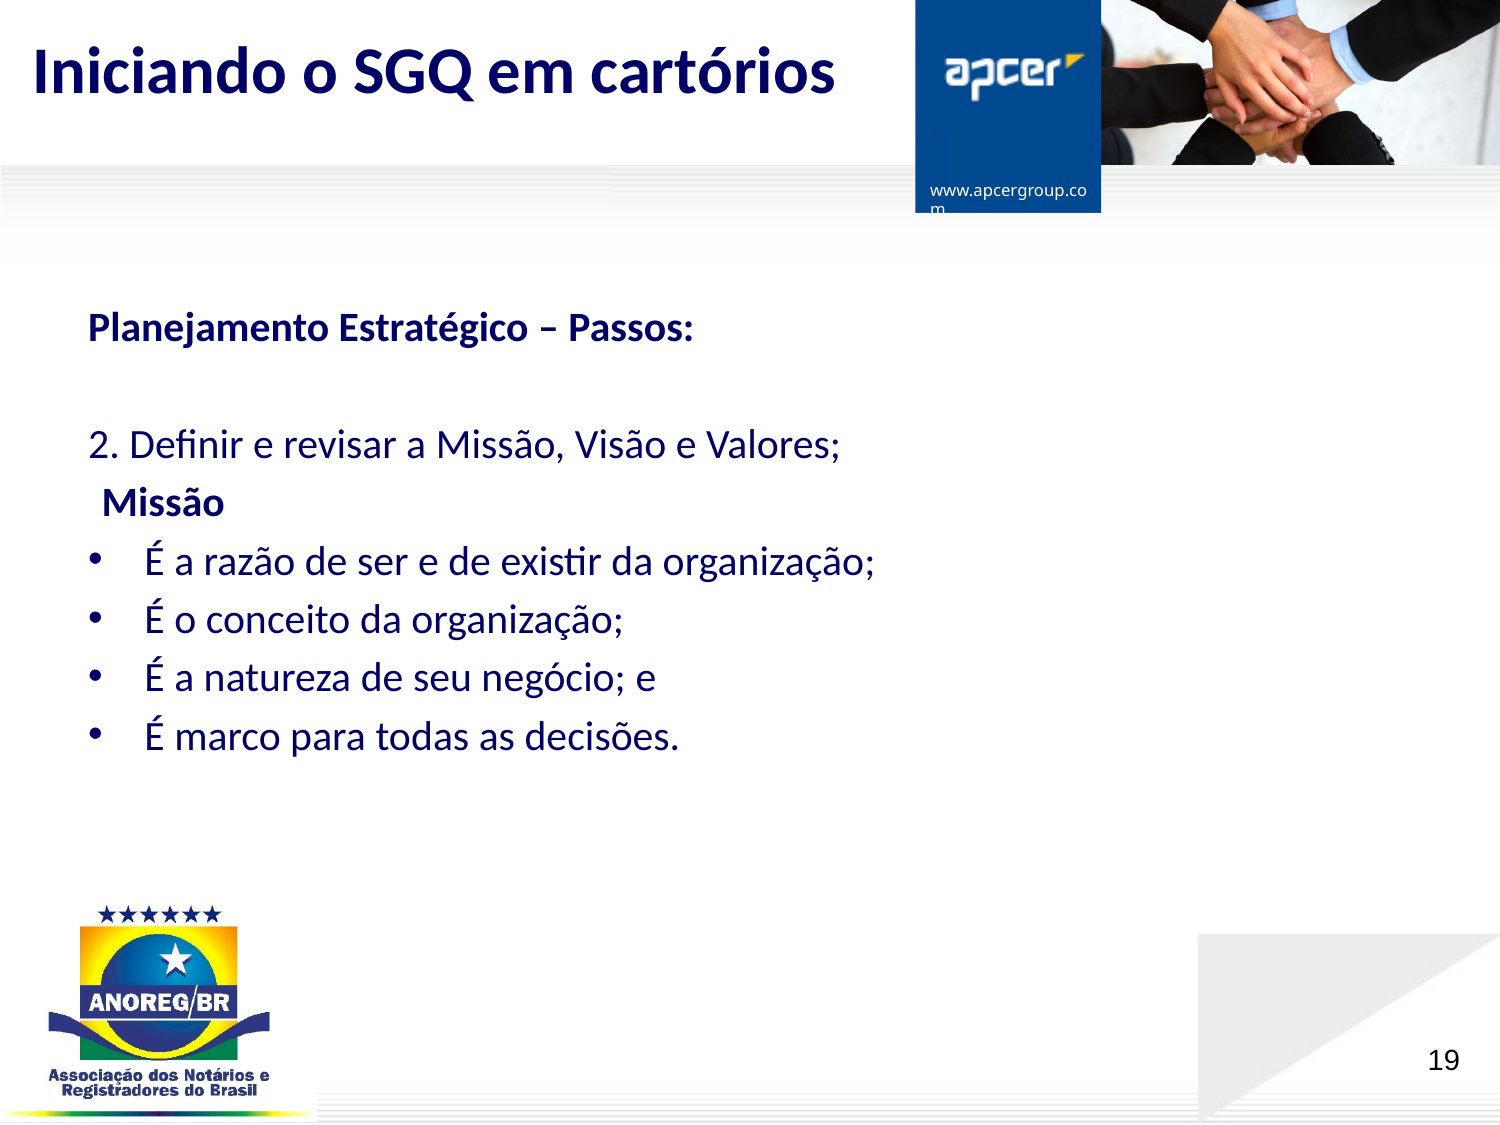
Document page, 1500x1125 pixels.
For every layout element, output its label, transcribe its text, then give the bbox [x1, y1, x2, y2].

list Planejamento Estratégico – Passos: 2. Definir e revisar a Missão, Visão e Valores; Missão É a razão de ser e de existir da organização; É o conceito da organização; É a natureza de seu negócio; e É marco para todas as decisões. [73, 292, 1424, 1035]
title Iniciando o SGQ em cartórios [17, 19, 892, 149]
picture [0, 0, 1500, 1125]
slide_number 19 [1413, 1034, 1488, 1113]
